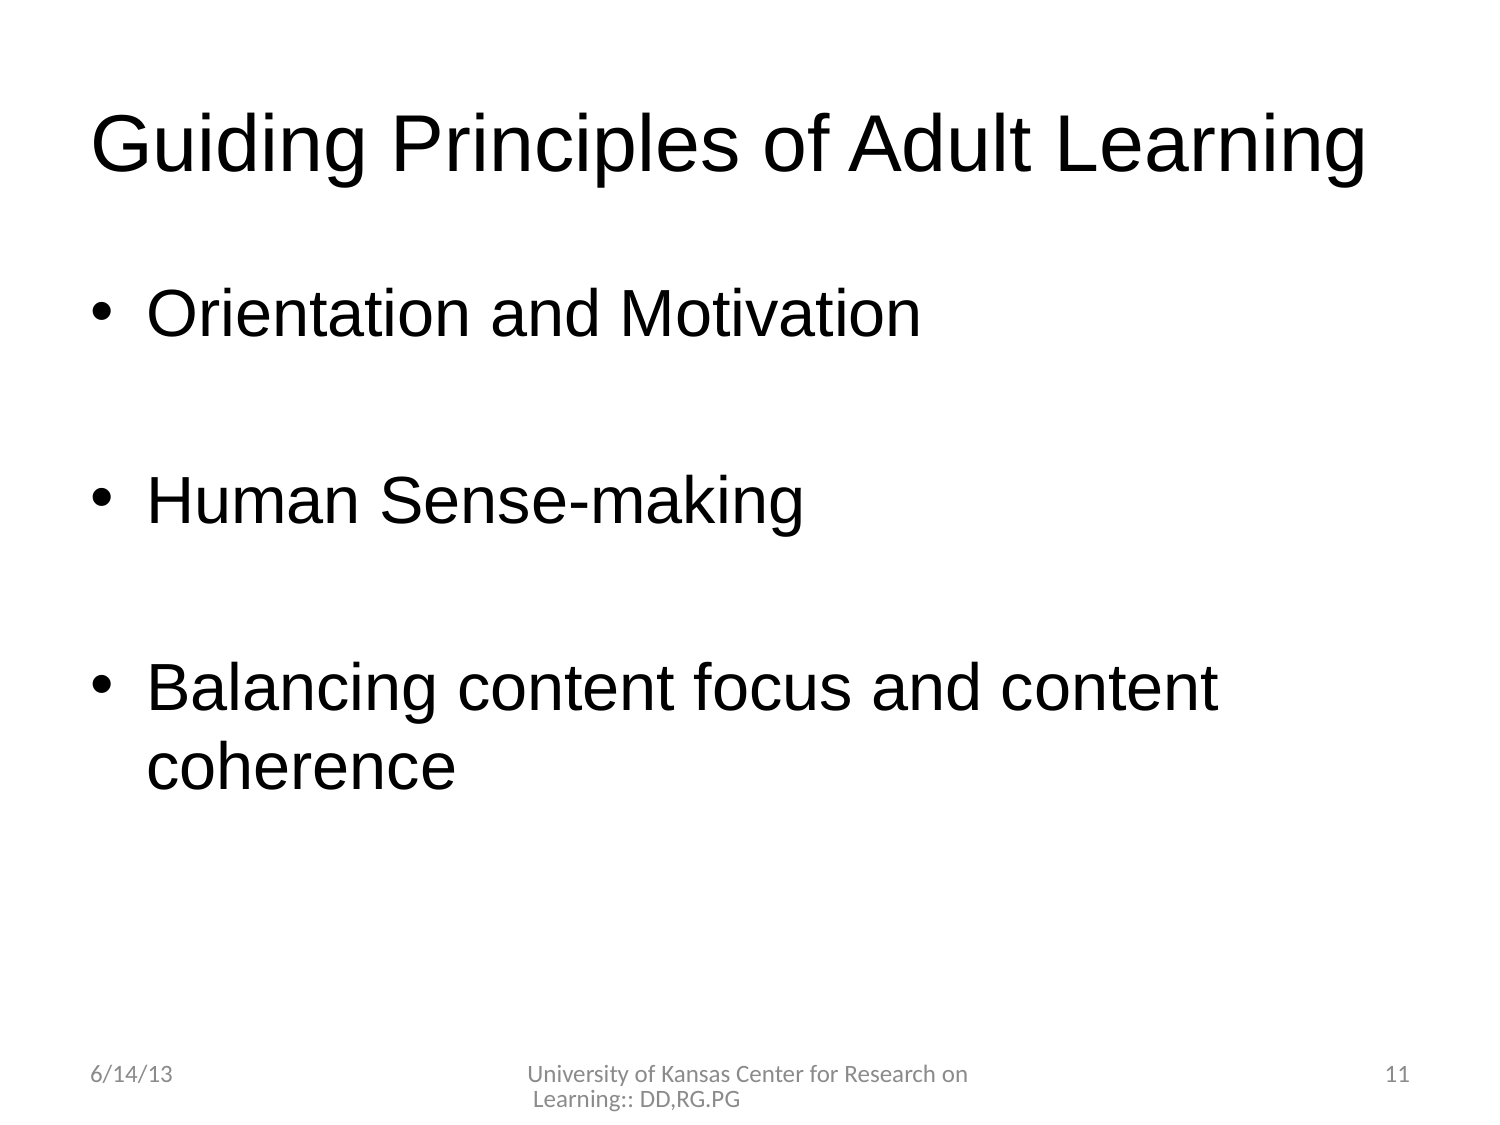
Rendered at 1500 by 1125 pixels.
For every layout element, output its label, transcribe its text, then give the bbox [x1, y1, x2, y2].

slide_number 11 [1074, 1042, 1425, 1103]
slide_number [75, 1042, 425, 1103]
footer University of Kansas Center for Research on Learning:: DD,RG.PG [512, 1042, 988, 1103]
list Orientation and Motivation Human Sense-making Balancing content focus and content coherence [75, 262, 1425, 1005]
title Guiding Principles of Adult Learning [75, 45, 1425, 233]
